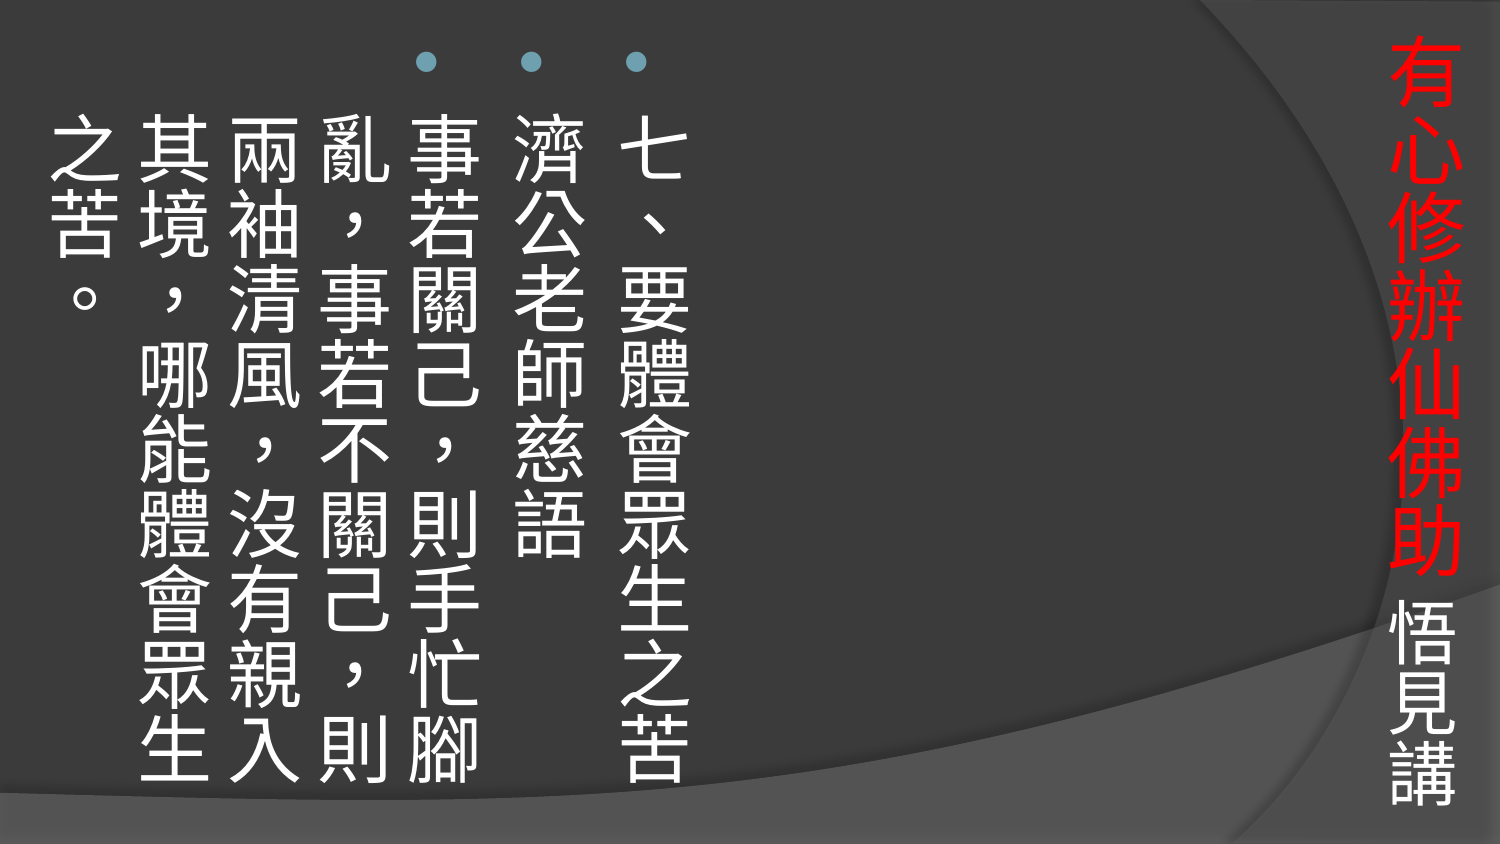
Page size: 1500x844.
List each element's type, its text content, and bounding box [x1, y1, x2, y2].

list 七、要體會眾生之苦 濟公老師慈語 事若關己，則手忙腳亂，事若不關己，則兩袖清風，沒有親入其境，哪能體會眾生之苦。 [29, 27, 1365, 820]
title 有心修辦仙佛助 悟見講 [1364, 21, 1483, 820]
